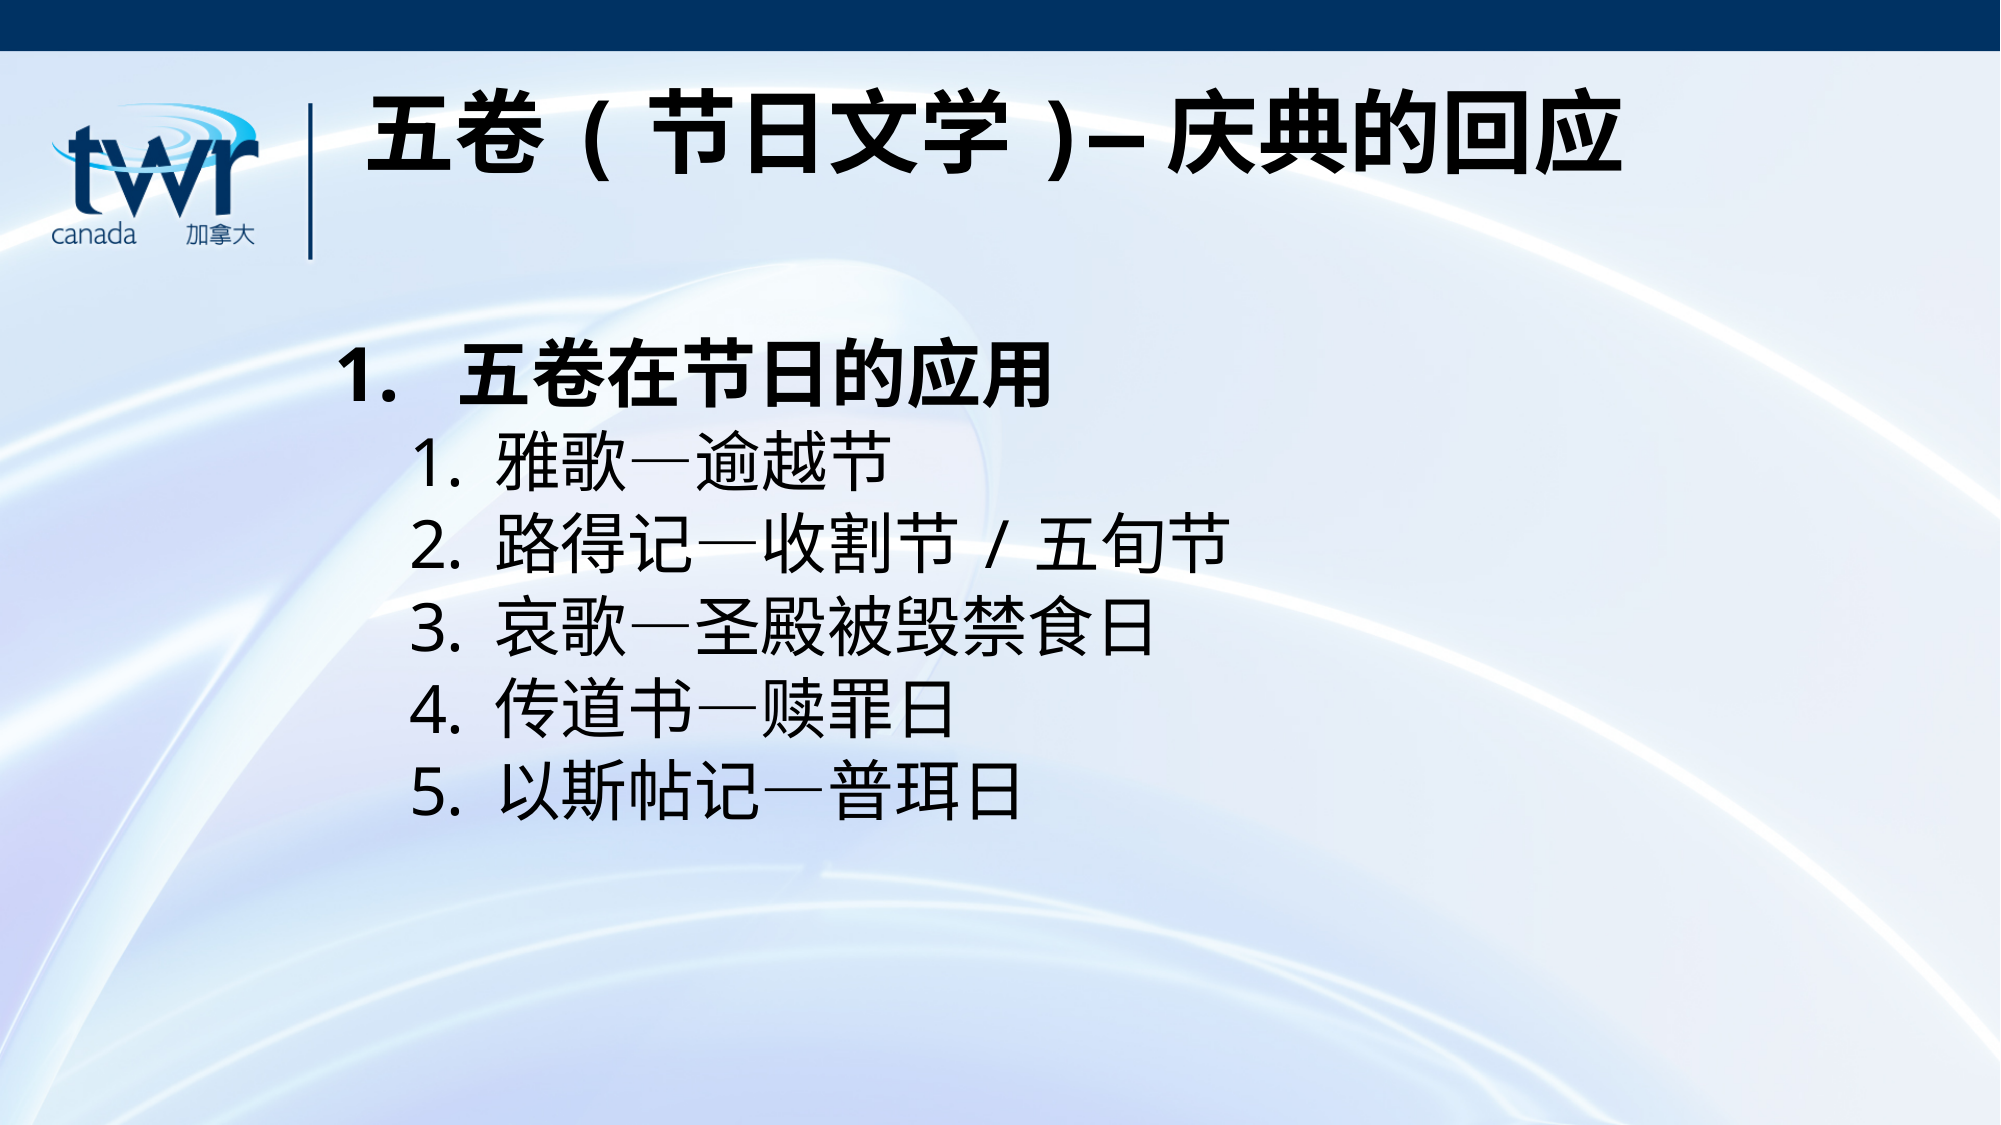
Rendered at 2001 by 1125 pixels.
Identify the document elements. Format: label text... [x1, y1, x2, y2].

list 五卷在节日的应用 雅歌—逾越节 路得记—收割节/五旬节 哀歌—圣殿被毁禁食日 传道书—赎罪日 以斯帖记—普珥日 [244, 329, 1786, 1107]
title 五卷(节日文学)—庆典的回应 [320, 42, 1668, 231]
picture [0, 0, 2000, 1125]
